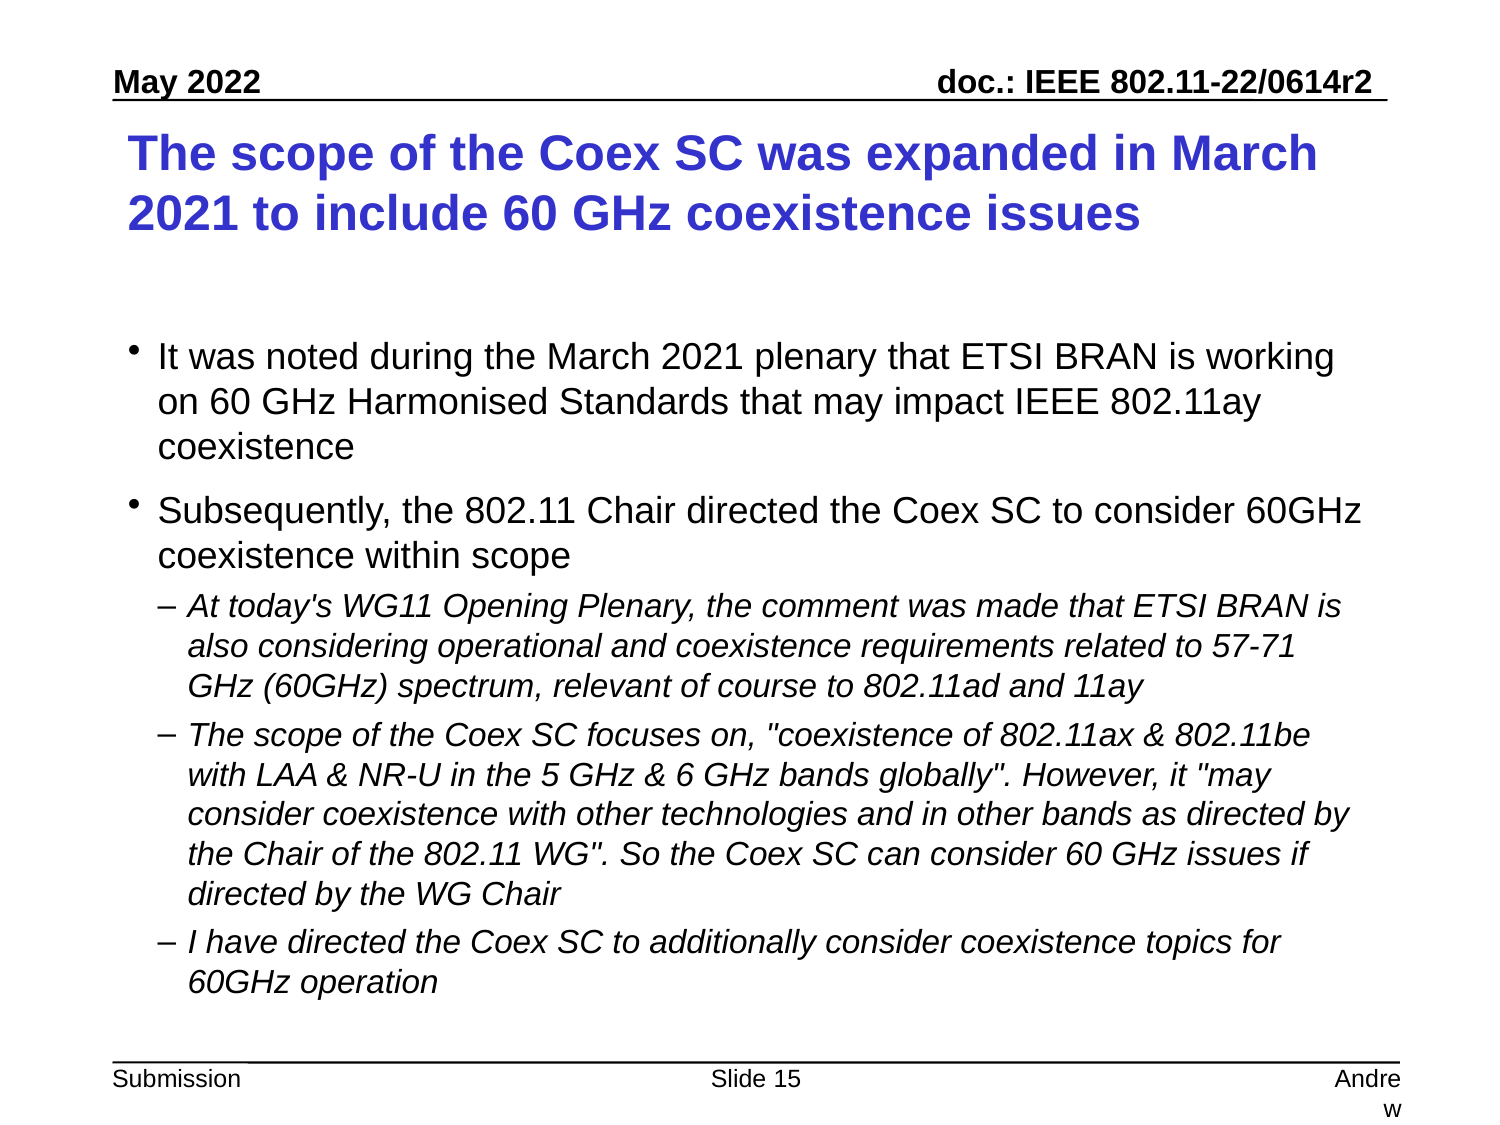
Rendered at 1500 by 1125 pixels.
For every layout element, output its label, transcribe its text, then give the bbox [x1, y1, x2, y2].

slide_number Slide 15 [709, 1061, 803, 1093]
footer Andrew Myles, Cisco [1320, 1061, 1402, 1093]
title The scope of the Coex SC was expanded in March 2021 to include 60 GHz coexistence issues [112, 112, 1388, 288]
list It was noted during the March 2021 plenary that ETSI BRAN is working on 60 GHz Harmonised Standards that may impact IEEE 802.11ay coexistence Subsequently, the 802.11 Chair directed the Coex SC to consider 60GHz coexistence within scope At today's WG11 Opening Plenary, the comment was made that ETSI BRAN is also considering operational and coexistence requirements related to 57-71 GHz (60GHz) spectrum, relevant of course to 802.11ad and 11ay The scope of the Coex SC focuses on, "coexistence of 802.11ax & 802.11be with LAA & NR-U in the 5 GHz & 6 GHz bands globally". However, it "may consider coexistence with other technologies and in other bands as directed by the Chair of the 802.11 WG". So the Coex SC can consider 60 GHz issues if directed by the WG Chair I have directed the Coex SC to additionally consider coexistence topics for 60GHz operation [112, 324, 1388, 1000]
